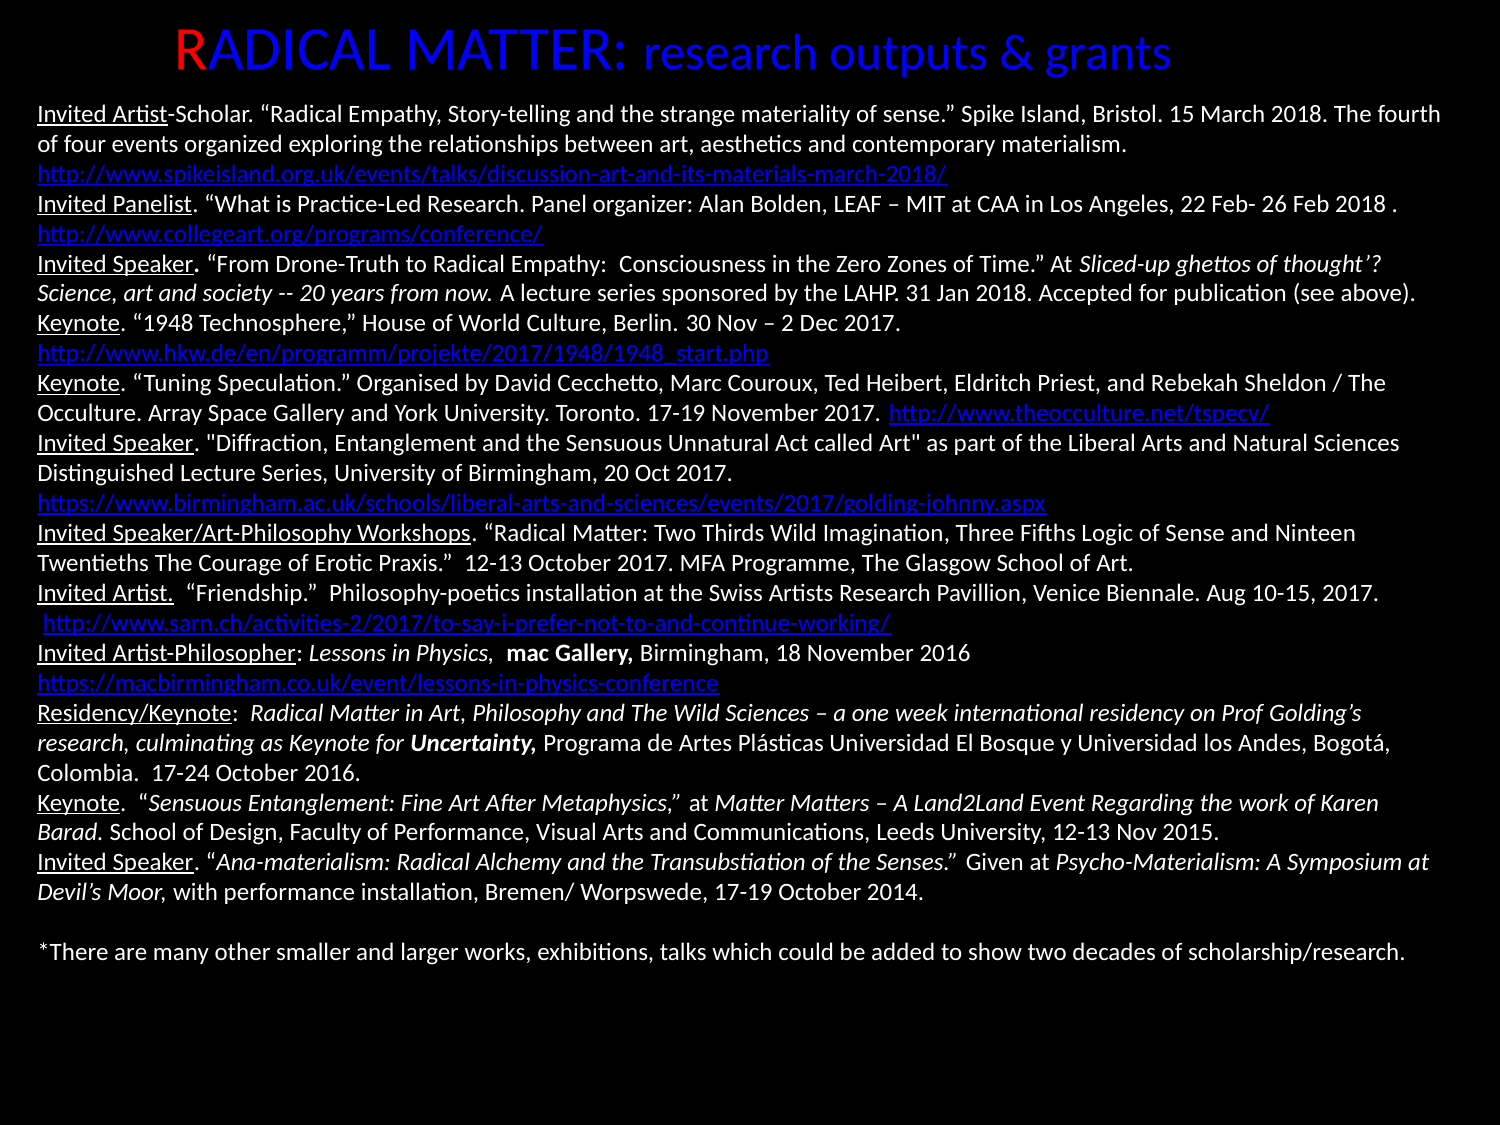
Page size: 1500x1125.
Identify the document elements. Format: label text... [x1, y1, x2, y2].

text_box Invited Artist-Scholar. “Radical Empathy, Story-telling and the strange materiality of sense.” Spike Island, Bristol. 15 March 2018. The fourth of four events organized exploring the relationships between art, aesthetics and contemporary materialism. http://www.spikeisland.org.uk/events/talks/discussion-art-and-its-materials-march-2018/ Invited Panelist. “What is Practice-Led Research. Panel organizer: Alan Bolden, LEAF – MIT at CAA in Los Angeles, 22 Feb- 26 Feb 2018 . http://www.collegeart.org/programs/conference/ Invited Speaker. “From Drone-Truth to Radical Empathy: Consciousness in the Zero Zones of Time.” At Sliced-up ghettos of thought’? Science, art and society -- 20 years from now. A lecture series sponsored by the LAHP. 31 Jan 2018. Accepted for publication (see above). Keynote. “1948 Technosphere,” House of World Culture, Berlin. 30 Nov – 2 Dec 2017. http://www.hkw.de/en/programm/projekte/2017/1948/1948_start.php Keynote. “Tuning Speculation.” Organised by David Cecchetto, Marc Couroux, Ted Heibert, Eldritch Priest, and Rebekah Sheldon / The Occulture. Array Space Gallery and York University. Toronto. 17-19 November 2017. http://www.theocculture.net/tspecv/ Invited Speaker. "Diffraction, Entanglement and the Sensuous Unnatural Act called Art" as part of the Liberal Arts and Natural Sciences Distinguished Lecture Series, University of Birmingham, 20 Oct 2017. https://www.birmingham.ac.uk/schools/liberal-arts-and-sciences/events/2017/golding-johnny.aspx Invited Speaker/Art-Philosophy Workshops. “Radical Matter: Two Thirds Wild Imagination, Three Fifths Logic of Sense and Ninteen Twentieths The Courage of Erotic Praxis.” 12-13 October 2017. MFA Programme, The Glasgow School of Art. Invited Artist. “Friendship.” Philosophy-poetics installation at the Swiss Artists Research Pavillion, Venice Biennale. Aug 10-15, 2017. http://www.sarn.ch/activities-2/2017/to-say-i-prefer-not-to-and-continue-working/ Invited Artist-Philosopher: Lessons in Physics, mac Gallery, Birmingham, 18 November 2016 https://macbirmingham.co.uk/event/lessons-in-physics-conference Residency/Keynote: Radical Matter in Art, Philosophy and The Wild Sciences – a one week international residency on Prof Golding’s research, culminating as Keynote for Uncertainty, Programa de Artes Plásticas Universidad El Bosque y Universidad los Andes, Bogotá, Colombia. 17-24 October 2016. Keynote. “Sensuous Entanglement: Fine Art After Metaphysics,” at Matter Matters – A Land2Land Event Regarding the work of Karen Barad. School of Design, Faculty of Performance, Visual Arts and Communications, Leeds University, 12-13 Nov 2015. Invited Speaker. “Ana-materialism: Radical Alchemy and the Transubstiation of the Senses.” Given at Psycho-Materialism: A Symposium at Devil’s Moor, with performance installation, Bremen/ Worpswede, 17-19 October 2014. *There are many other smaller and larger works, exhibitions, talks which could be added to show two decades of scholarship/research. [22, 89, 1464, 1125]
title RADICAL MATTER: research outputs & grants [0, 0, 1369, 90]
